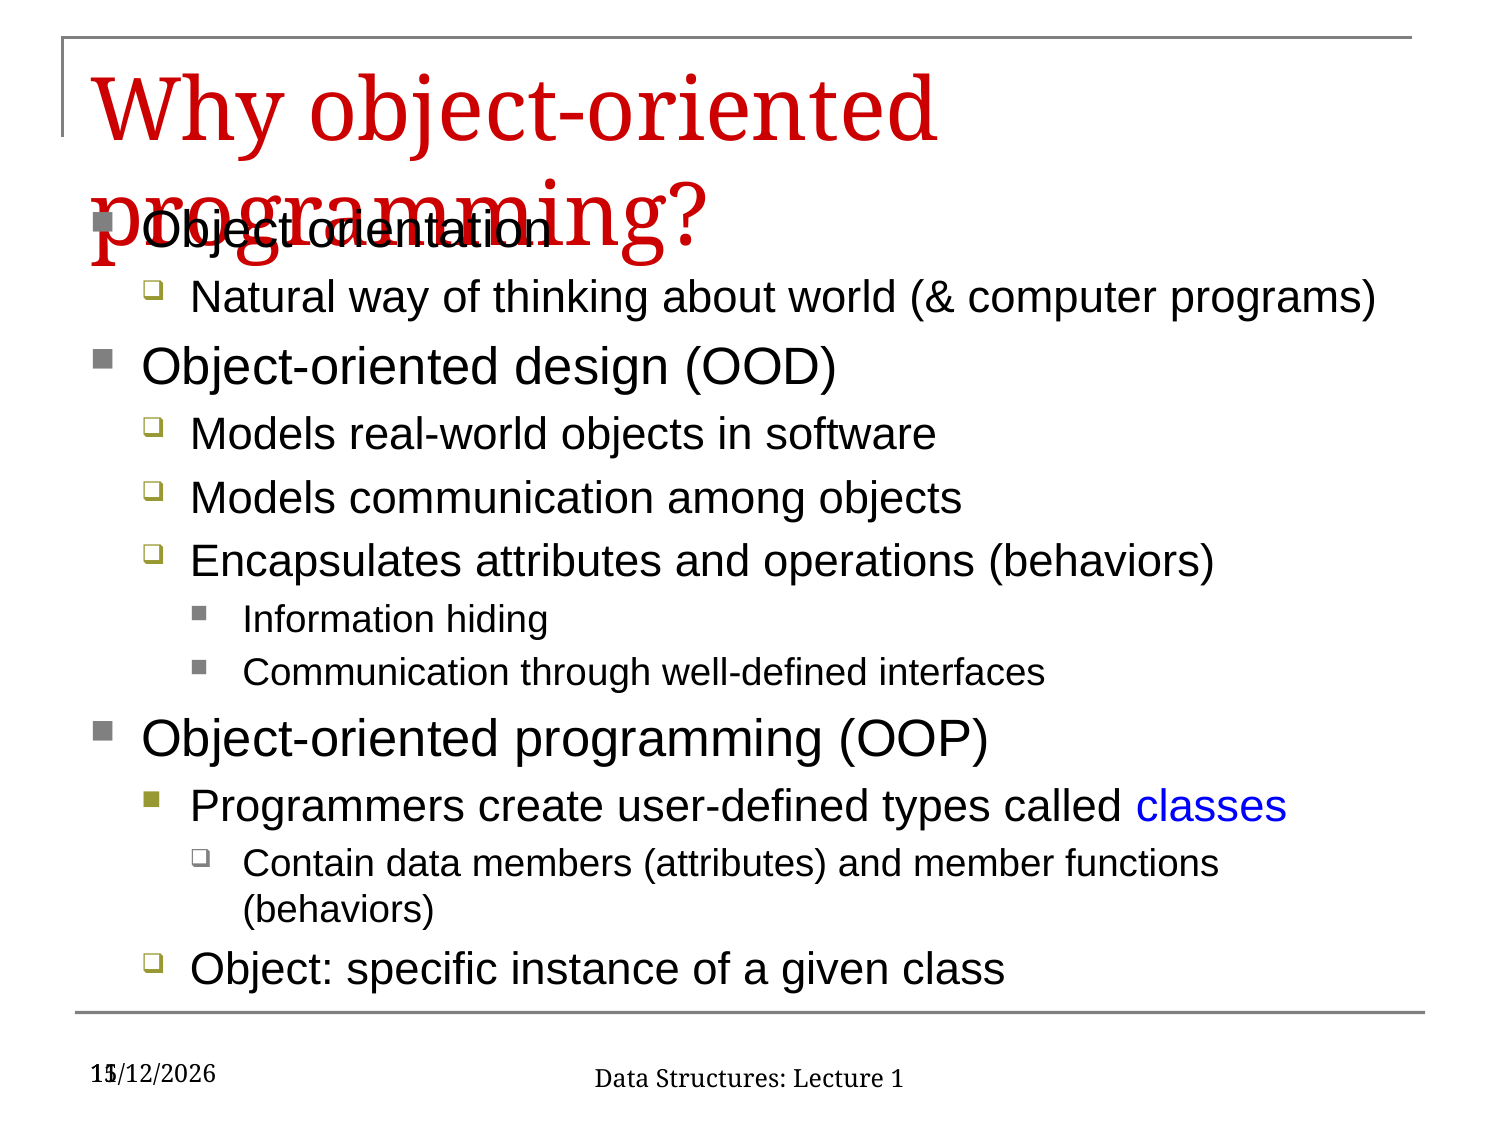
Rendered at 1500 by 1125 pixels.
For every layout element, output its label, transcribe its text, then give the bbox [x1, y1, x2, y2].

list Object orientation Natural way of thinking about world (& computer programs) Object-oriented design (OOD) Models real-world objects in software Models communication among objects Encapsulates attributes and operations (behaviors) Information hiding Communication through well-defined interfaces Object-oriented programming (OOP) Programmers create user-defined types called classes Contain data members (attributes) and member functions (behaviors) Object: specific instance of a given class [75, 187, 1425, 1006]
title Why object-oriented programming? [75, 45, 1425, 163]
footer Data Structures: Lecture 1 [512, 1024, 988, 1101]
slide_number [74, 1023, 426, 1100]
